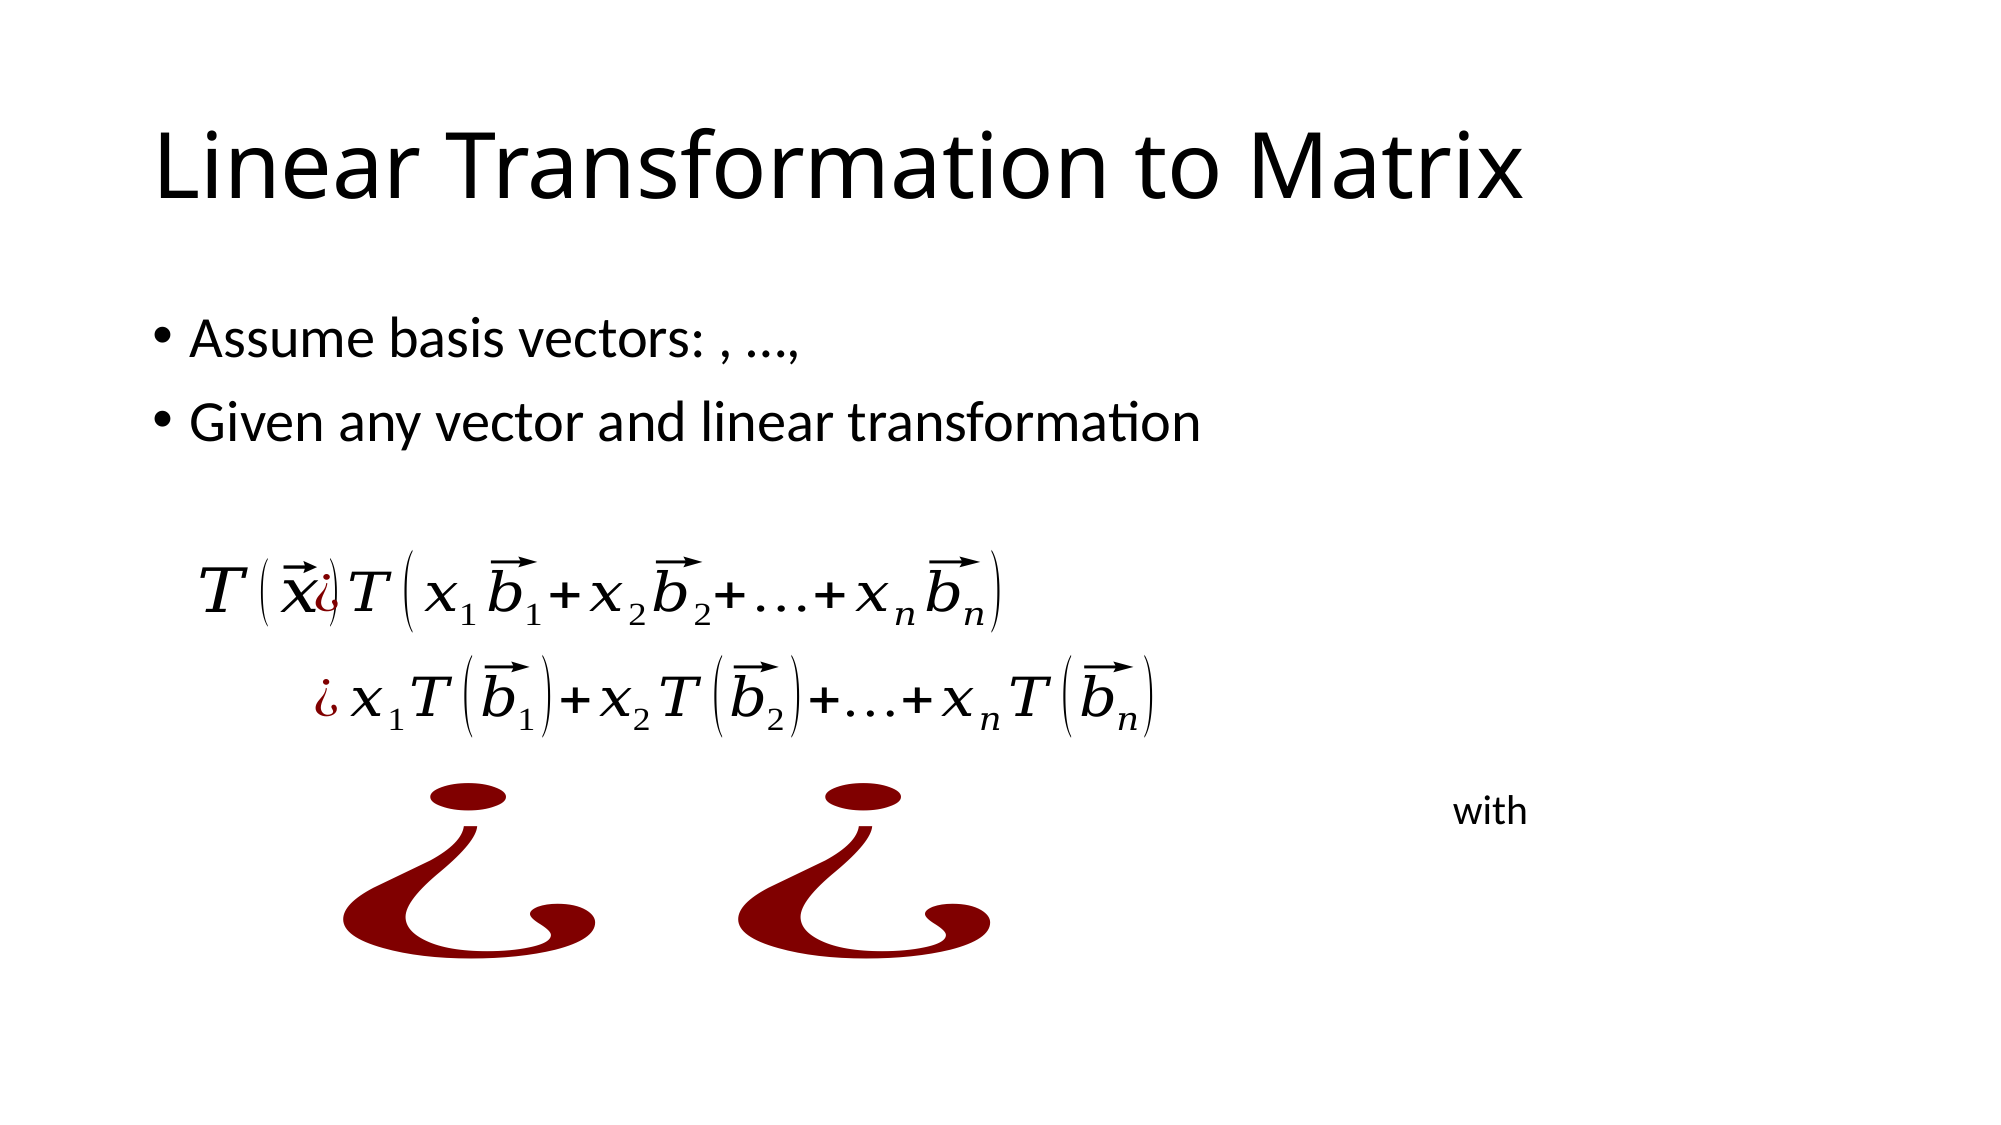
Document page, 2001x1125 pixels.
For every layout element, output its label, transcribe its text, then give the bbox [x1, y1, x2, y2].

title Linear Transformation to Matrix [137, 59, 1863, 278]
